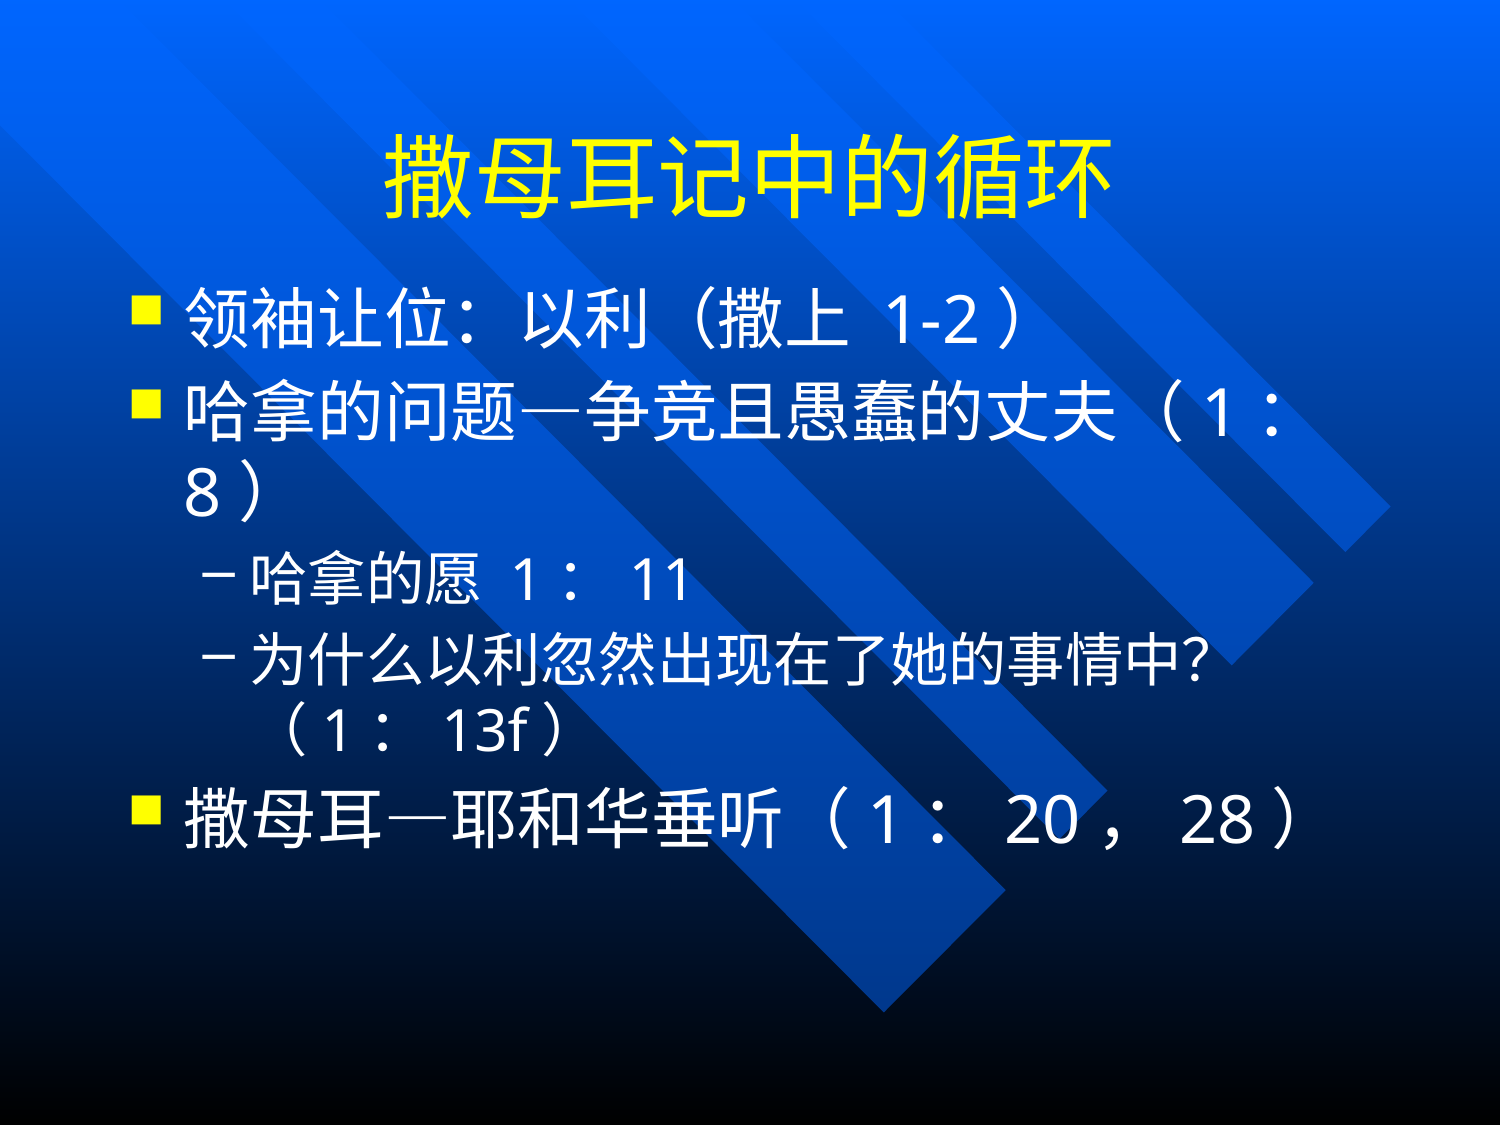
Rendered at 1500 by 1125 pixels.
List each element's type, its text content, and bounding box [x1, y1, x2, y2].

list 领袖让位：以利（撒上 1-2） 哈拿的问题—争竞且愚蠢的丈夫（1：8） 哈拿的愿 1：11 为什么以利忽然出现在了她的事情中？（1：13f） 撒母耳—耶和华垂听（1：20，28） [112, 269, 1388, 1000]
title 撒母耳记中的循环 [112, 37, 1388, 238]
